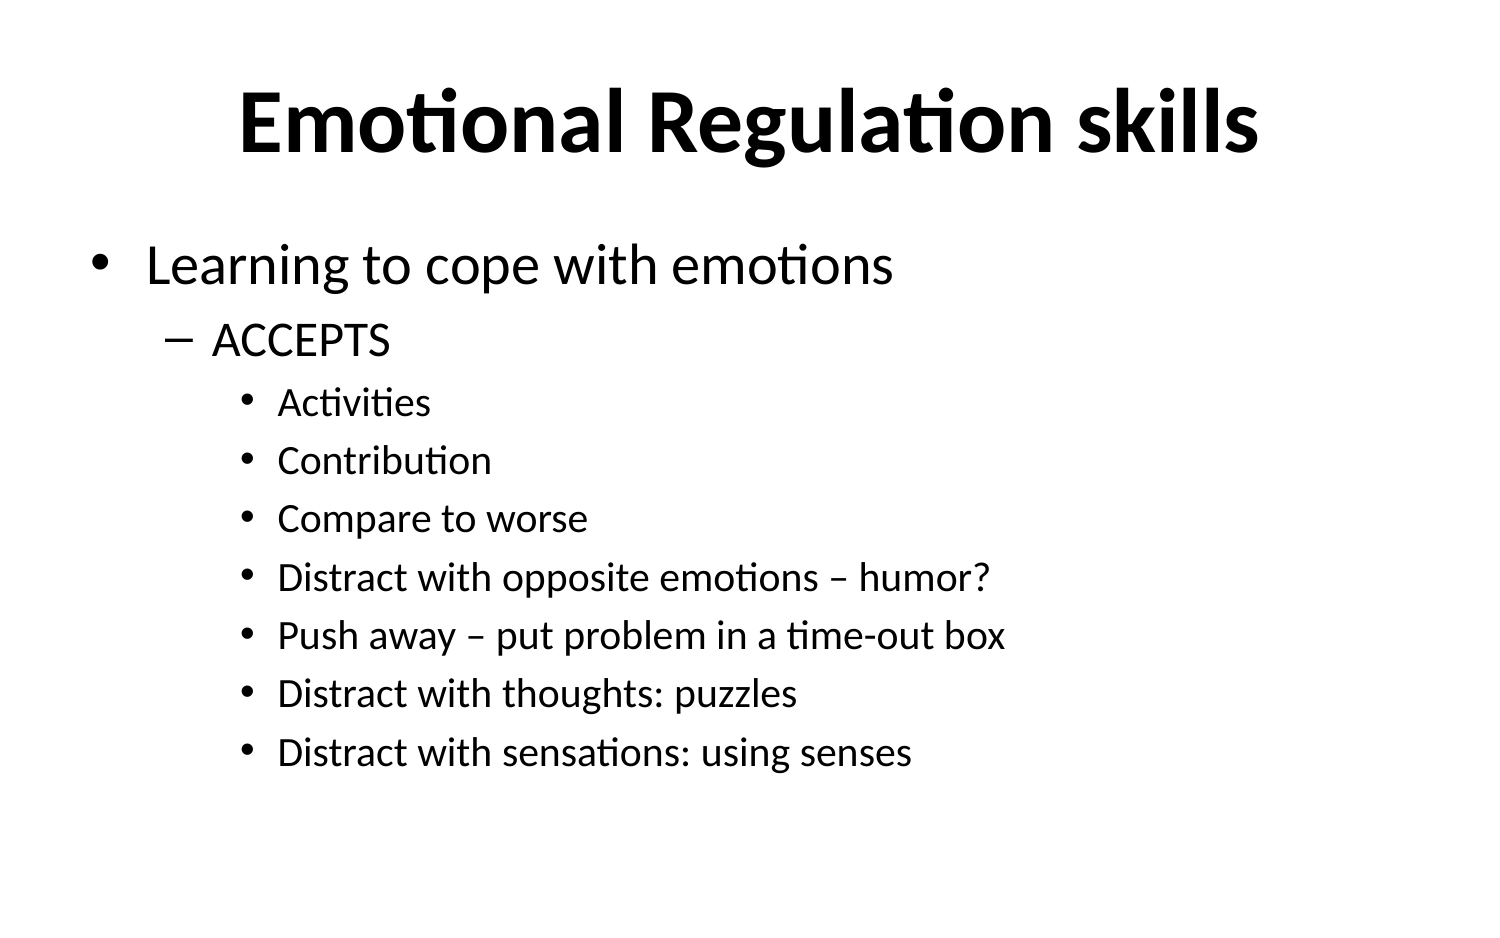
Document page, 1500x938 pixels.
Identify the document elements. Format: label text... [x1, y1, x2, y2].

title Emotional Regulation skills [74, 37, 1426, 194]
list Learning to cope with emotions ACCEPTS Activities Contribution Compare to worse Distract with opposite emotions – humor? Push away – put problem in a time-out box Distract with thoughts: puzzles Distract with sensations: using senses [74, 218, 1426, 838]
